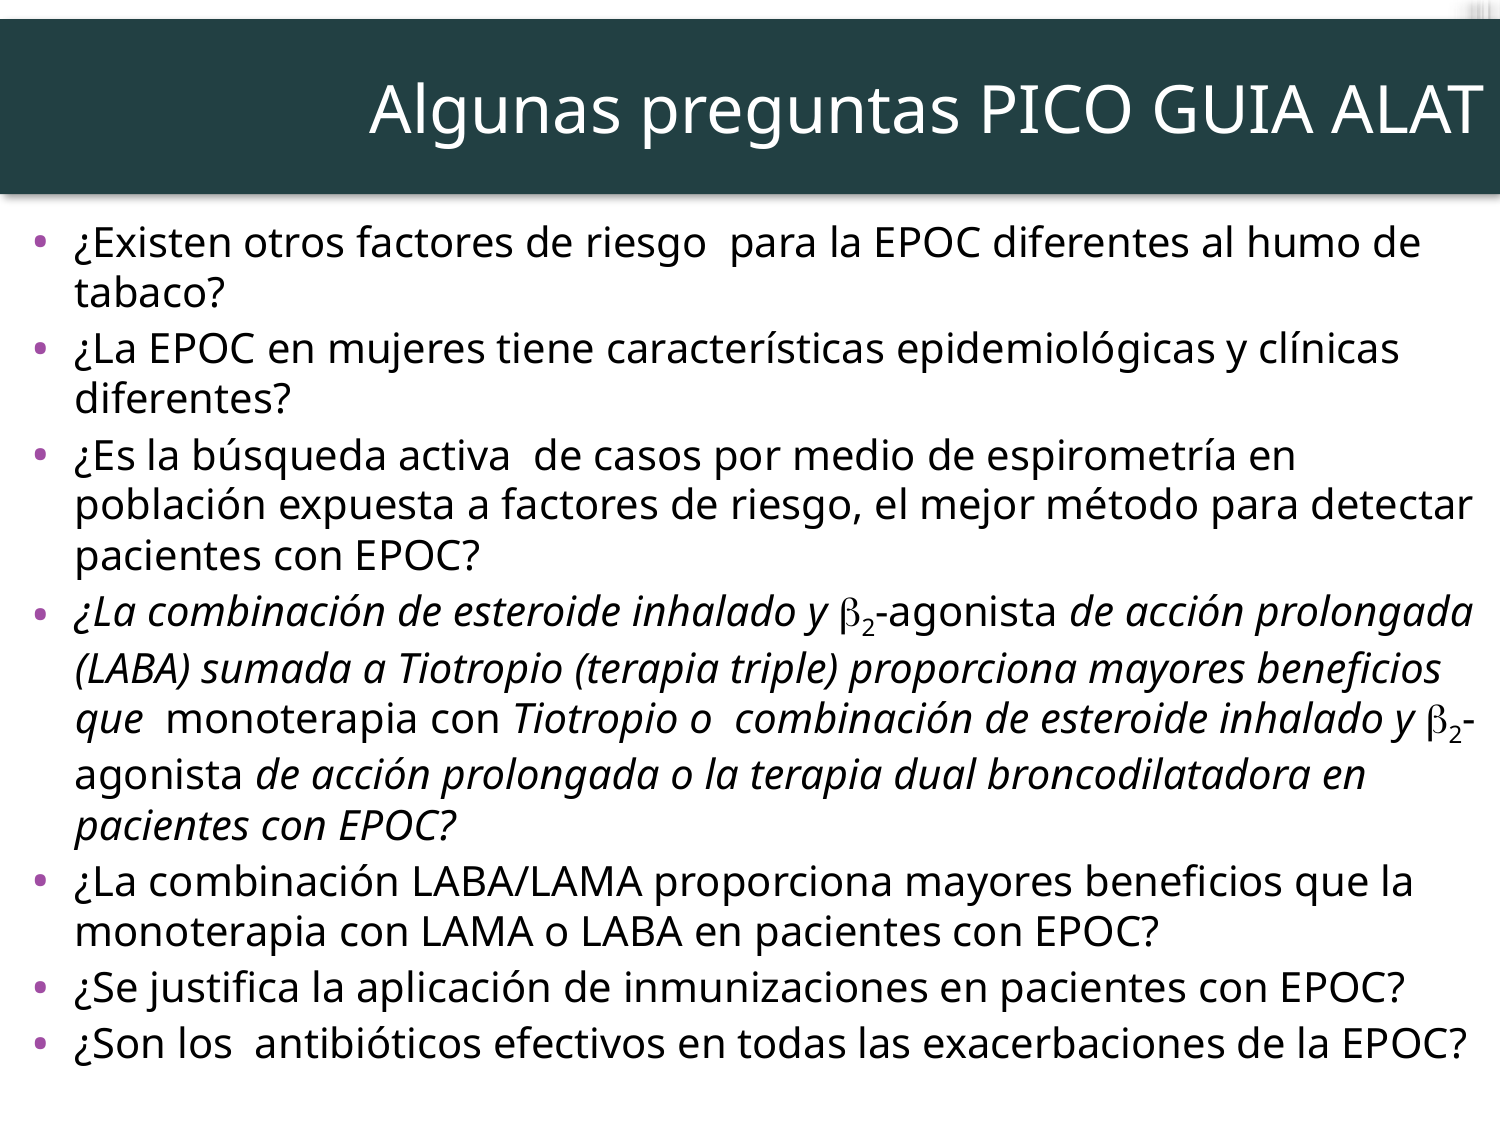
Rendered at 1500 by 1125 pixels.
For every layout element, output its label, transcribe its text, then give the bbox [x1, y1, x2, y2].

list ¿Existen otros factores de riesgo para la EPOC diferentes al humo de tabaco? ¿La EPOC en mujeres tiene características epidemiológicas y clínicas diferentes? ¿Es la búsqueda activa de casos por medio de espirometría en población expuesta a factores de riesgo, el mejor método para detectar pacientes con EPOC? ¿La combinación de esteroide inhalado y 2-agonista de acción prolongada (LABA) sumada a Tiotropio (terapia triple) proporciona mayores beneficios que monoterapia con Tiotropio o combinación de esteroide inhalado y 2-agonista de acción prolongada o la terapia dual broncodilatadora en pacientes con EPOC? ¿La combinación LABA/LAMA proporciona mayores beneficios que la monoterapia con LAMA o LABA en pacientes con EPOC? ¿Se justifica la aplicación de inmunizaciones en pacientes con EPOC? ¿Son los antibióticos efectivos en todas las exacerbaciones de la EPOC? [0, 207, 1500, 918]
title Algunas preguntas PICO GUIA ALAT [0, 19, 1500, 195]
